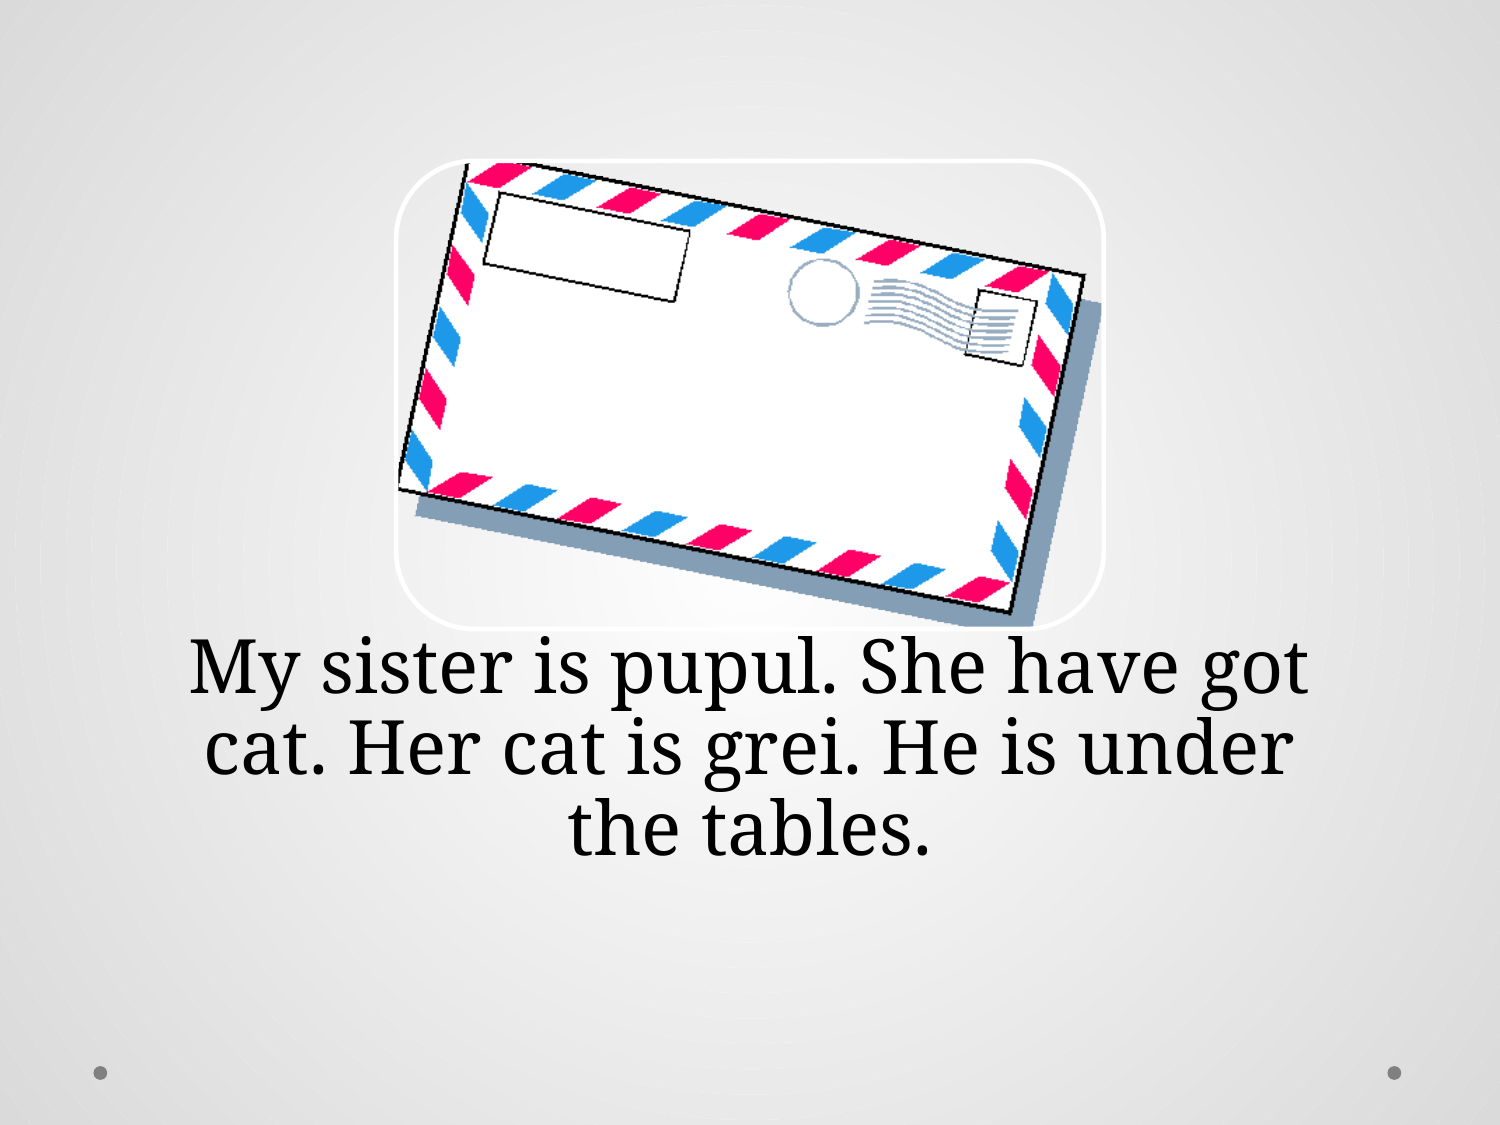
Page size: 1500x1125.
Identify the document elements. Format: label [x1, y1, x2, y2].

list [123, 160, 1377, 1040]
